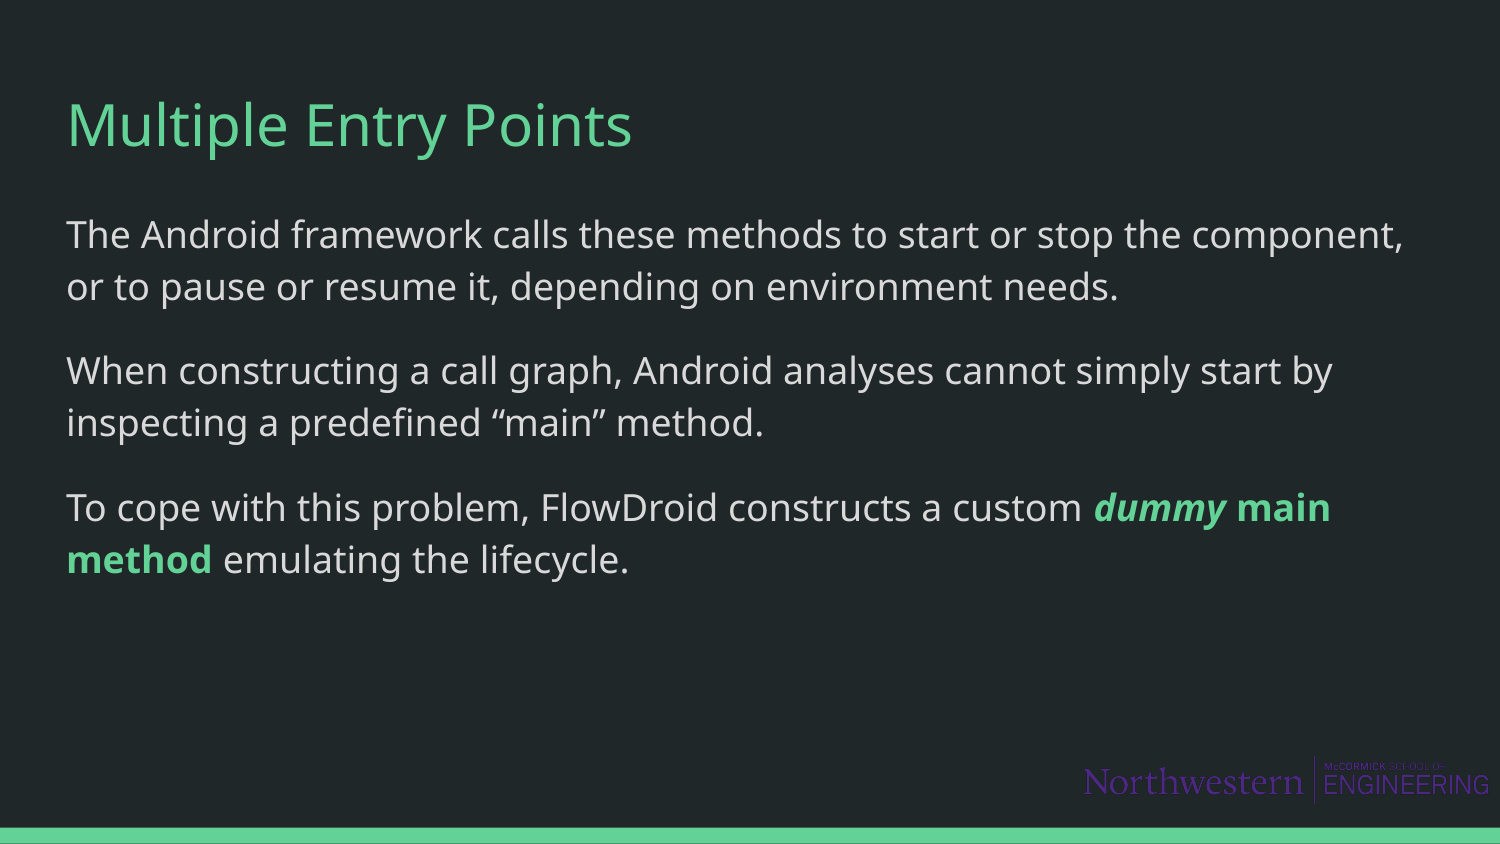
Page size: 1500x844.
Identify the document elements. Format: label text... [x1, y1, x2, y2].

picture [1083, 755, 1489, 804]
title Multiple Entry Points [51, 72, 1449, 167]
list The Android framework calls these methods to start or stop the component, or to pause or resume it, depending on environment needs. When constructing a call graph, Android analyses cannot simply start by inspecting a predefined “main” method. To cope with this problem, FlowDroid constructs a custom dummy main method emulating the lifecycle. [51, 189, 1449, 750]
